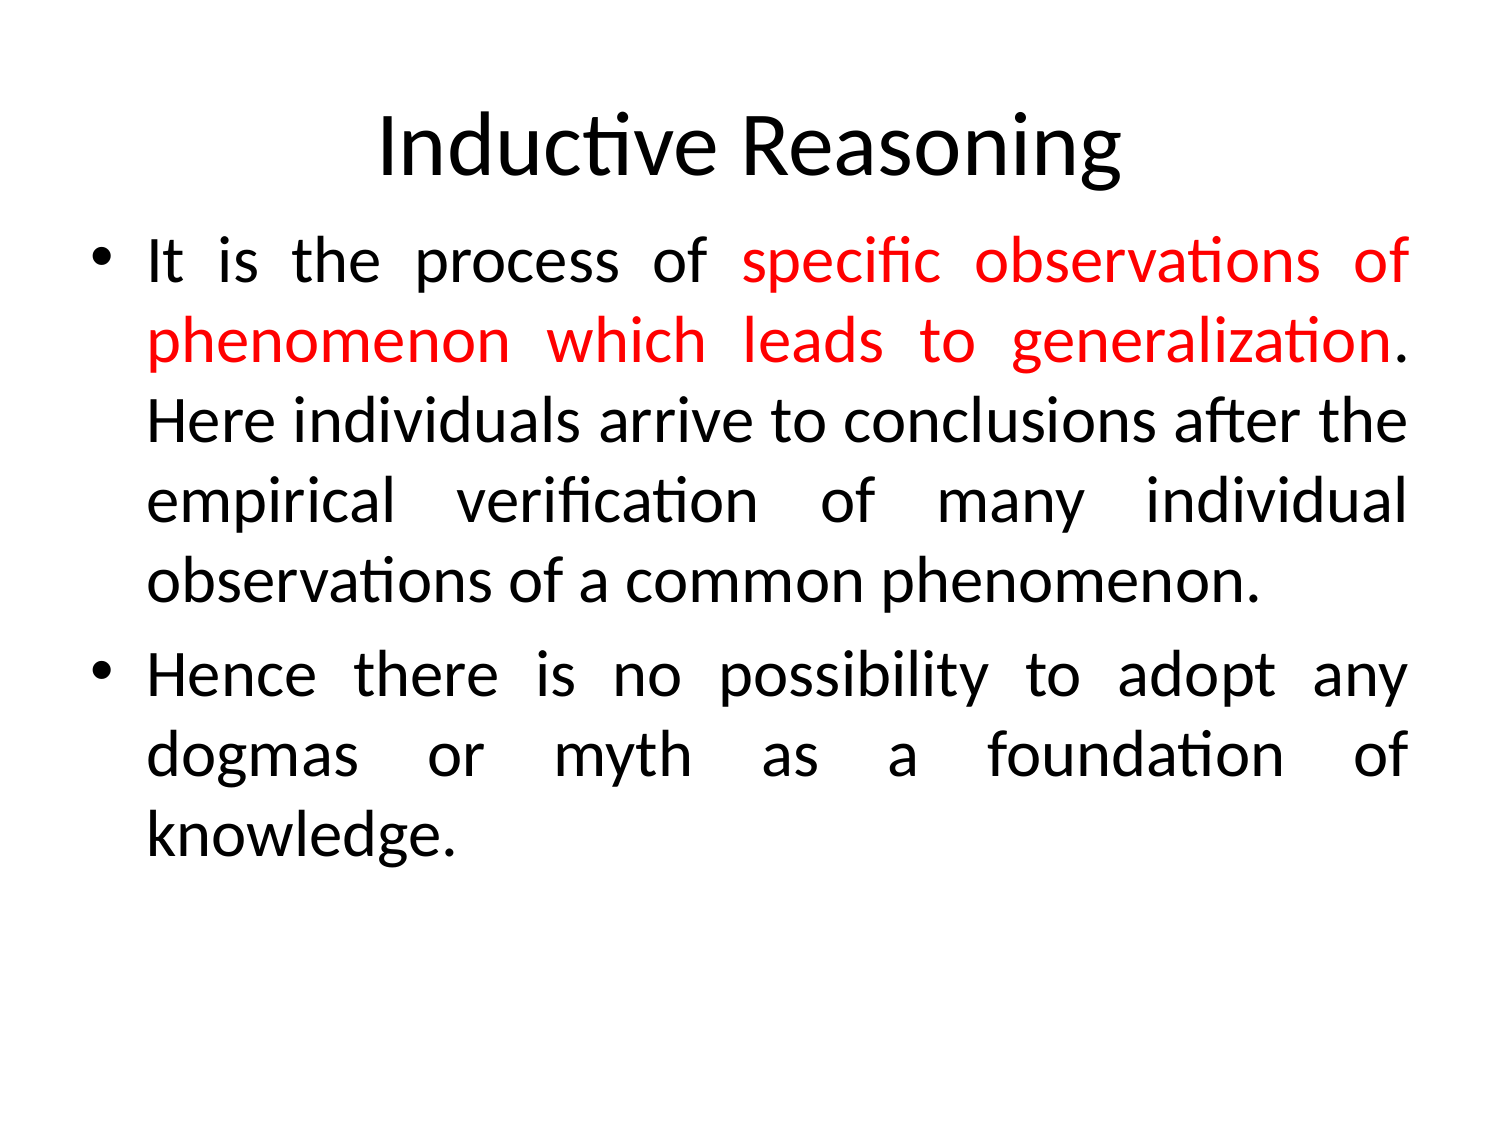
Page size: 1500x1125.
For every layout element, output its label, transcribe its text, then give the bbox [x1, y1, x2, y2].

list ​It is the process of specific observations of phenomenon which leads to generalization. Here individuals arrive to conclusions after the empirical verification of many individual observations of a common phenomenon. Hence there is no possibility to adopt any dogmas or myth as a foundation of knowledge. [75, 208, 1425, 1005]
title ​Inductive Reasoning [75, 45, 1425, 208]
